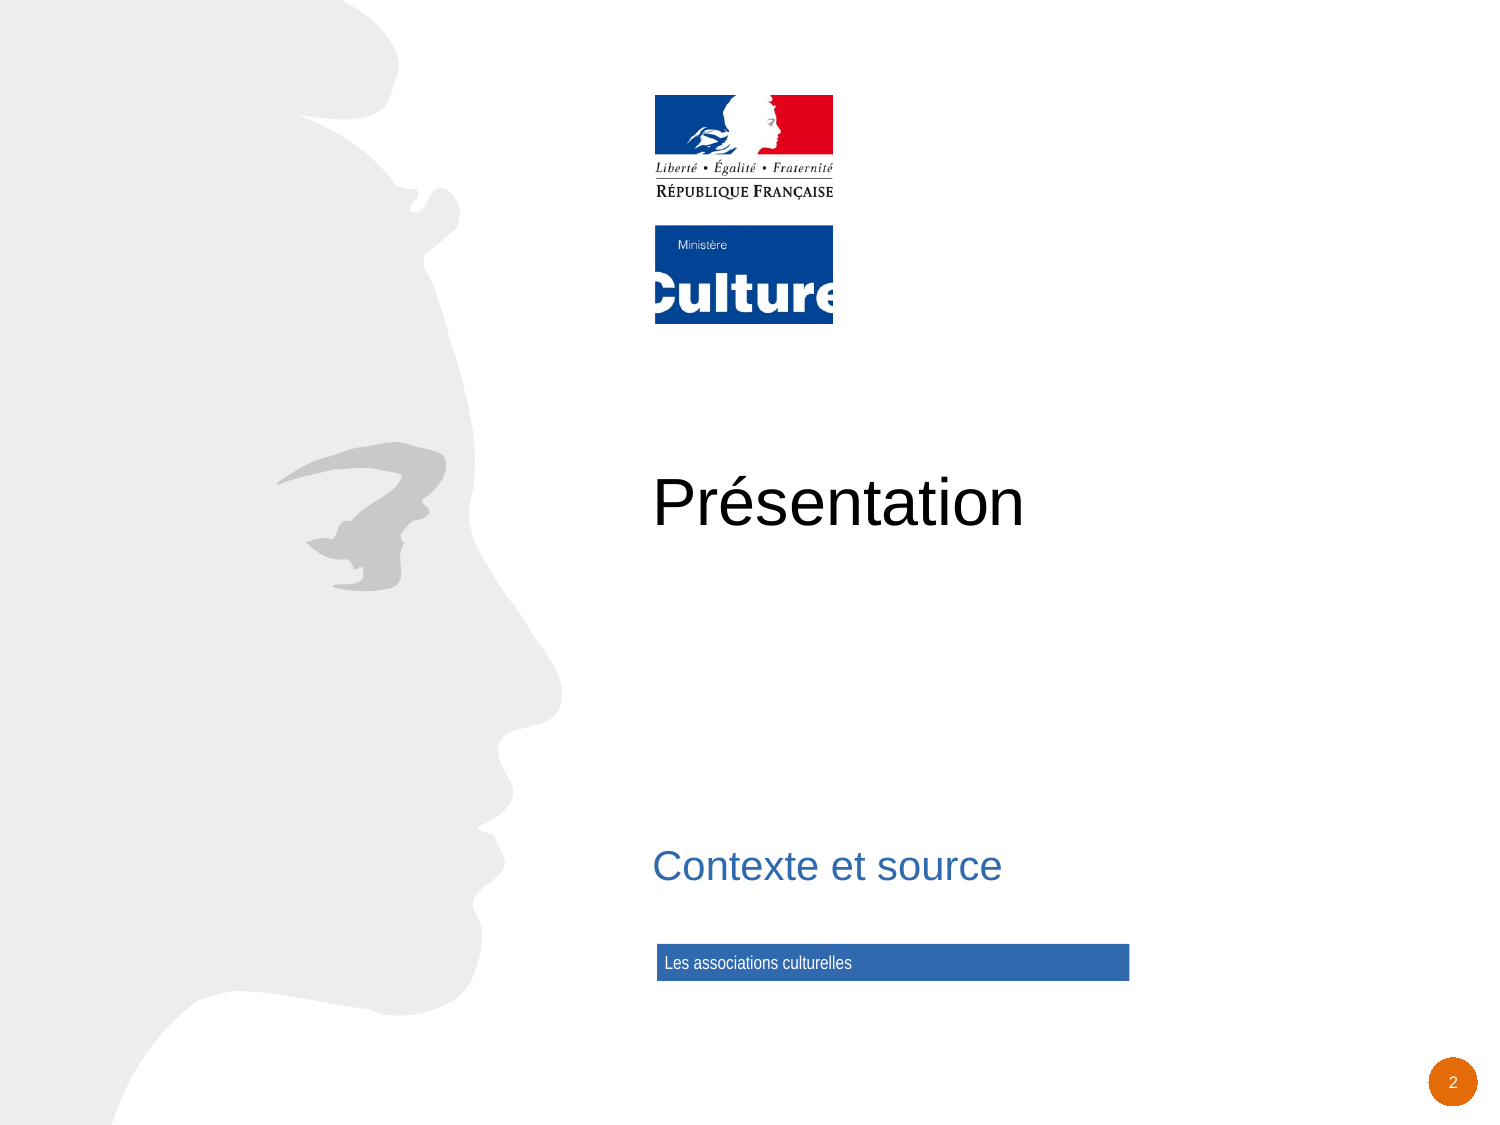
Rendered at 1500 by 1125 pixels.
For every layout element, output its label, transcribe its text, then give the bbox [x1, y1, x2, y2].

subtitle Contexte et source [637, 806, 1440, 896]
picture [655, 95, 833, 324]
title Présentation [637, 451, 1440, 672]
text_box Les associations culturelles [657, 943, 1130, 981]
